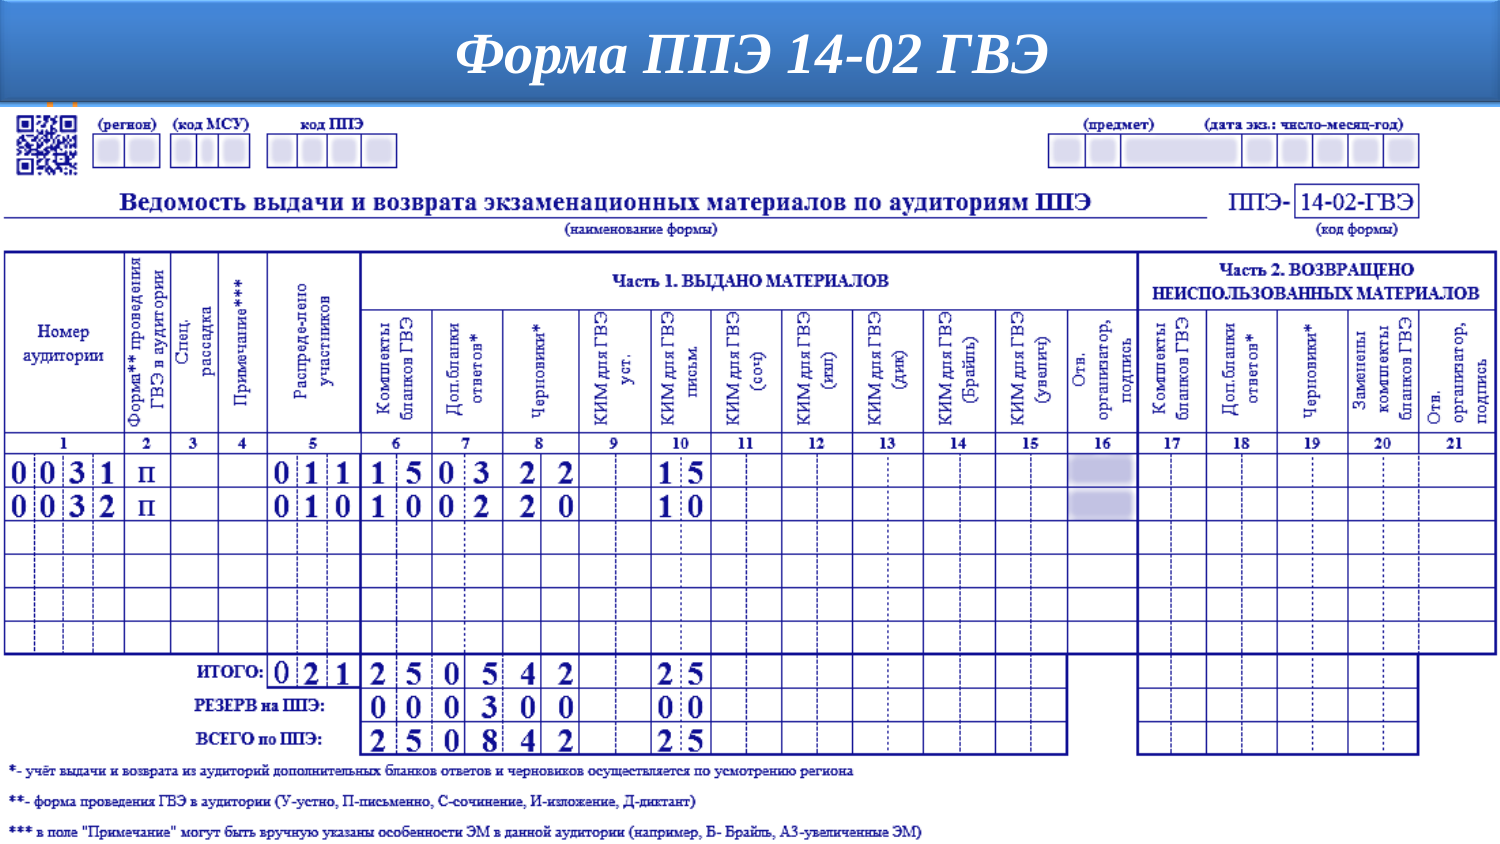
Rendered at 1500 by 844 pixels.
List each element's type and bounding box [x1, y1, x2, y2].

text_box [0, 0, 1500, 105]
picture [0, 107, 1500, 844]
